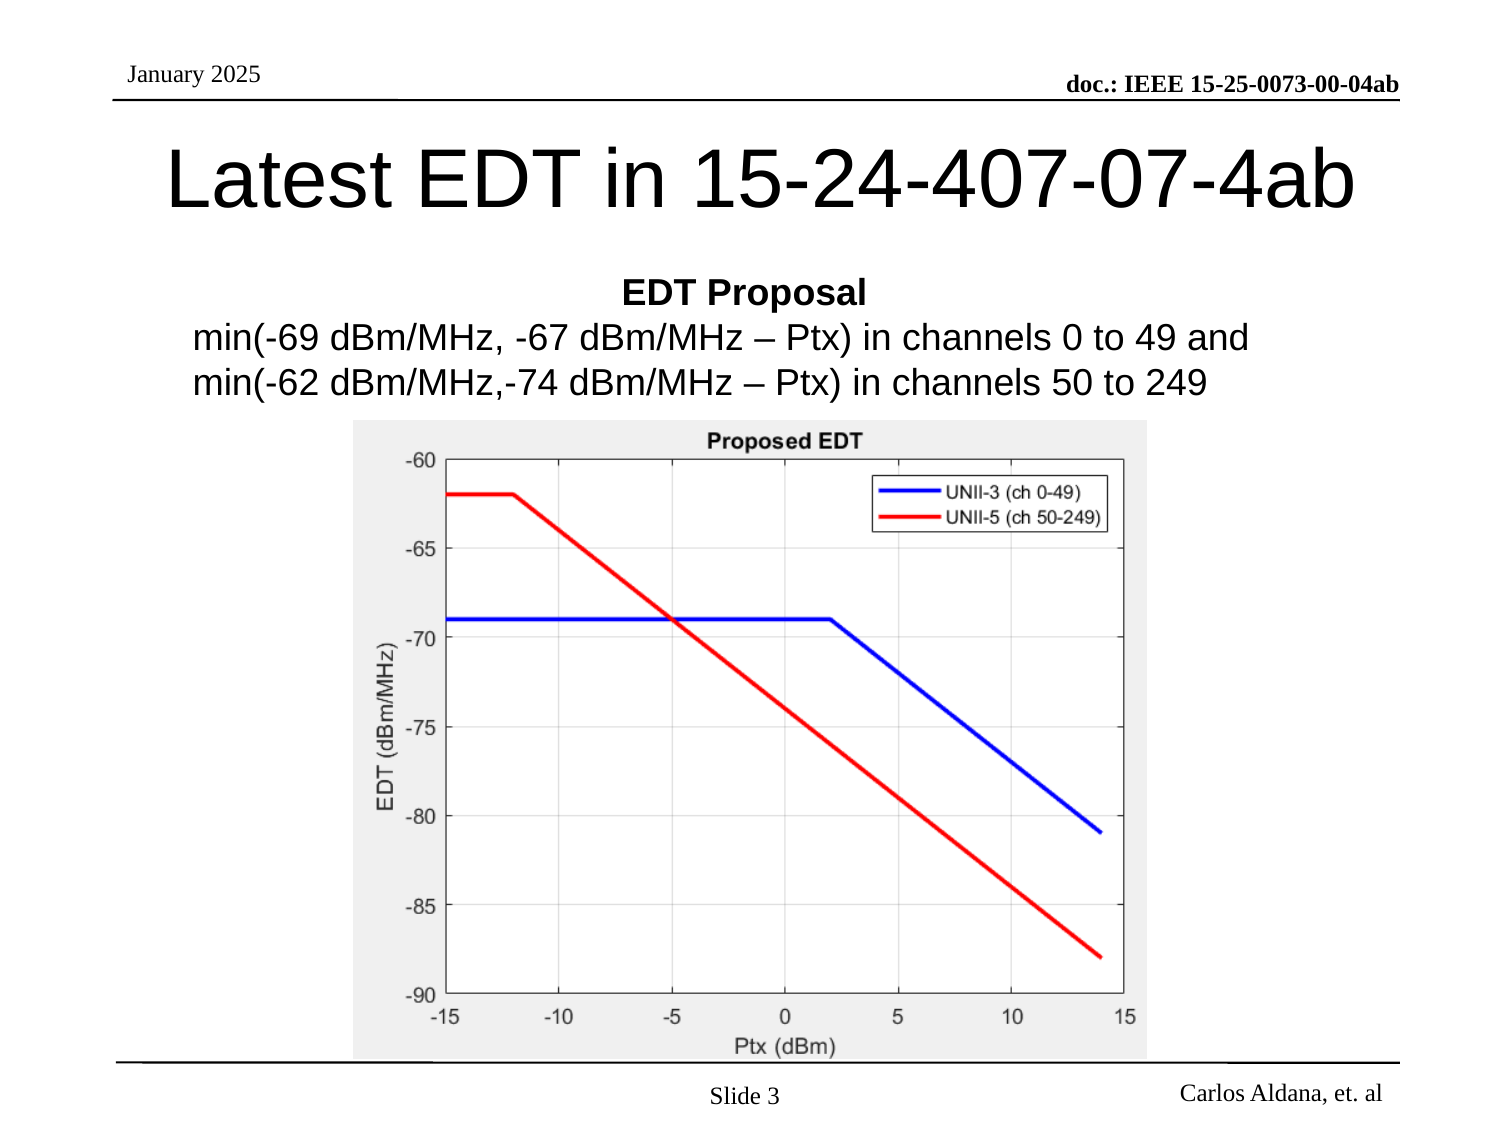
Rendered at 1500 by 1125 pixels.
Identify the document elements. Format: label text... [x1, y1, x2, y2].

picture [352, 419, 1148, 1059]
title Latest EDT in 15-24-407-07-4ab [125, 112, 1399, 237]
slide_number Slide 3 [690, 1075, 799, 1115]
text_box EDT Proposal min(-69 dBm/MHz, -67 dBm/MHz – Ptx) in channels 0 to 49 and to min(-62 dBm/MHz,-74 dBm/MHz – Ptx) in channels 50 to 249 [177, 260, 1312, 410]
